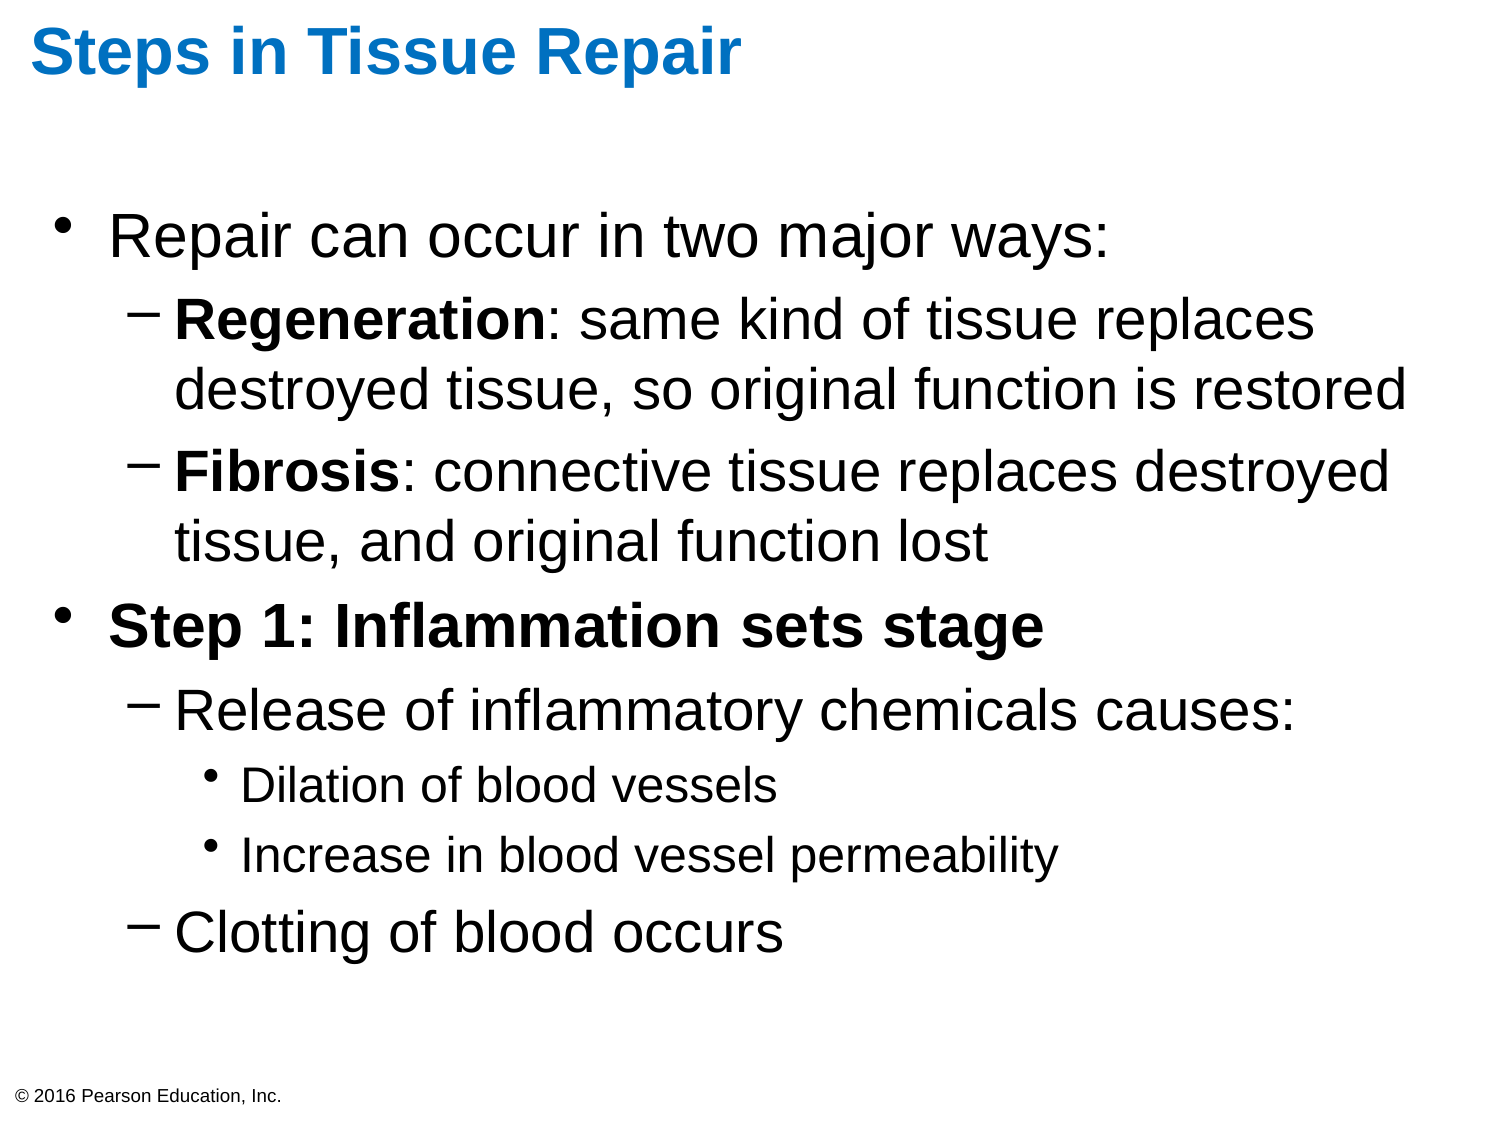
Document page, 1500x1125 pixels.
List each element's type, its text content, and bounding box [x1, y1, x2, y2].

title Steps in Tissue Repair [0, 0, 1500, 96]
footer © 2016 Pearson Education, Inc. [0, 1065, 507, 1125]
list Repair can occur in two major ways: Regeneration: same kind of tissue replaces destroyed tissue, so original function is restored Fibrosis: connective tissue replaces destroyed tissue, and original function lost Step 1: Inflammation sets stage Release of inflammatory chemicals causes: Dilation of blood vessels Increase in blood vessel permeability Clotting of blood occurs [37, 187, 1463, 1066]
